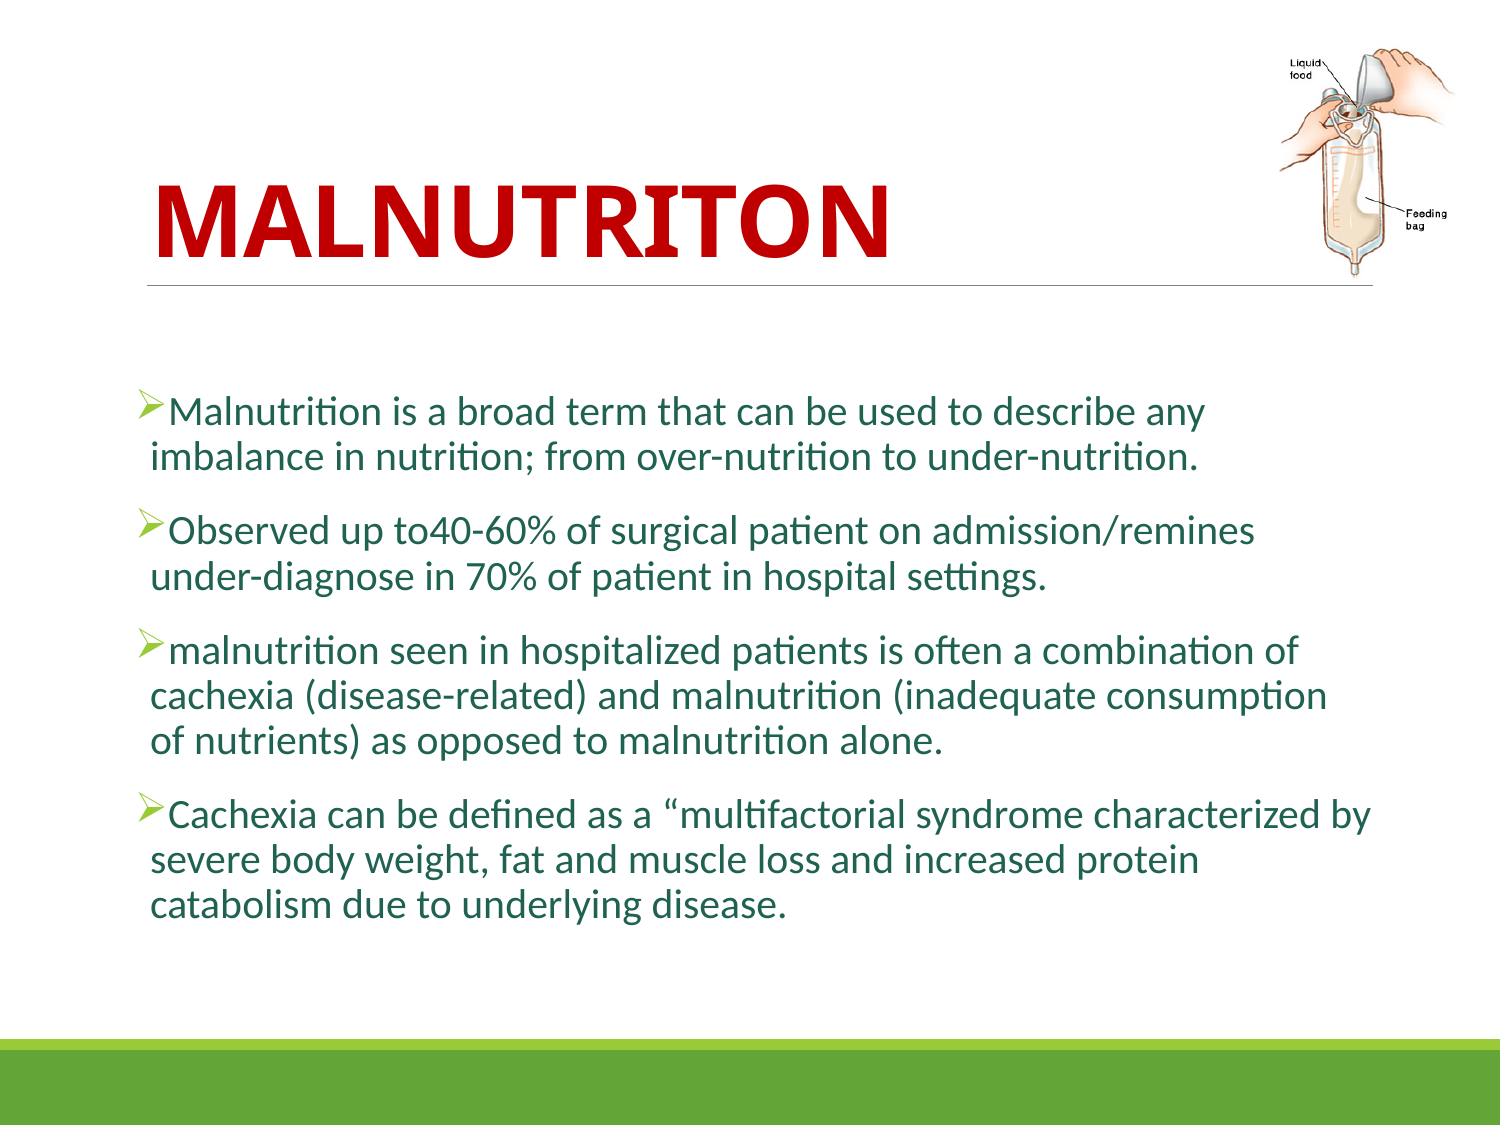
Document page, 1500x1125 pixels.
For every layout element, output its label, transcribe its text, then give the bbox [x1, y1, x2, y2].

list Malnutrition is a broad term that can be used to describe any imbalance in nutrition; from over-nutrition to under-nutrition. Observed up to40-60% of surgical patient on admission/remines under-diagnose in 70% of patient in hospital settings. malnutrition seen in hospitalized patients is often a combination of cachexia (disease-related) and malnutrition (inadequate consumption of nutrients) as opposed to malnutrition alone. Cachexia can be defined as a “multifactorial syndrome characterized by severe body weight, fat and muscle loss and increased protein catabolism due to underlying disease. [135, 302, 1373, 963]
picture [1273, 42, 1458, 282]
title MALNUTRITON [135, 47, 1271, 285]
